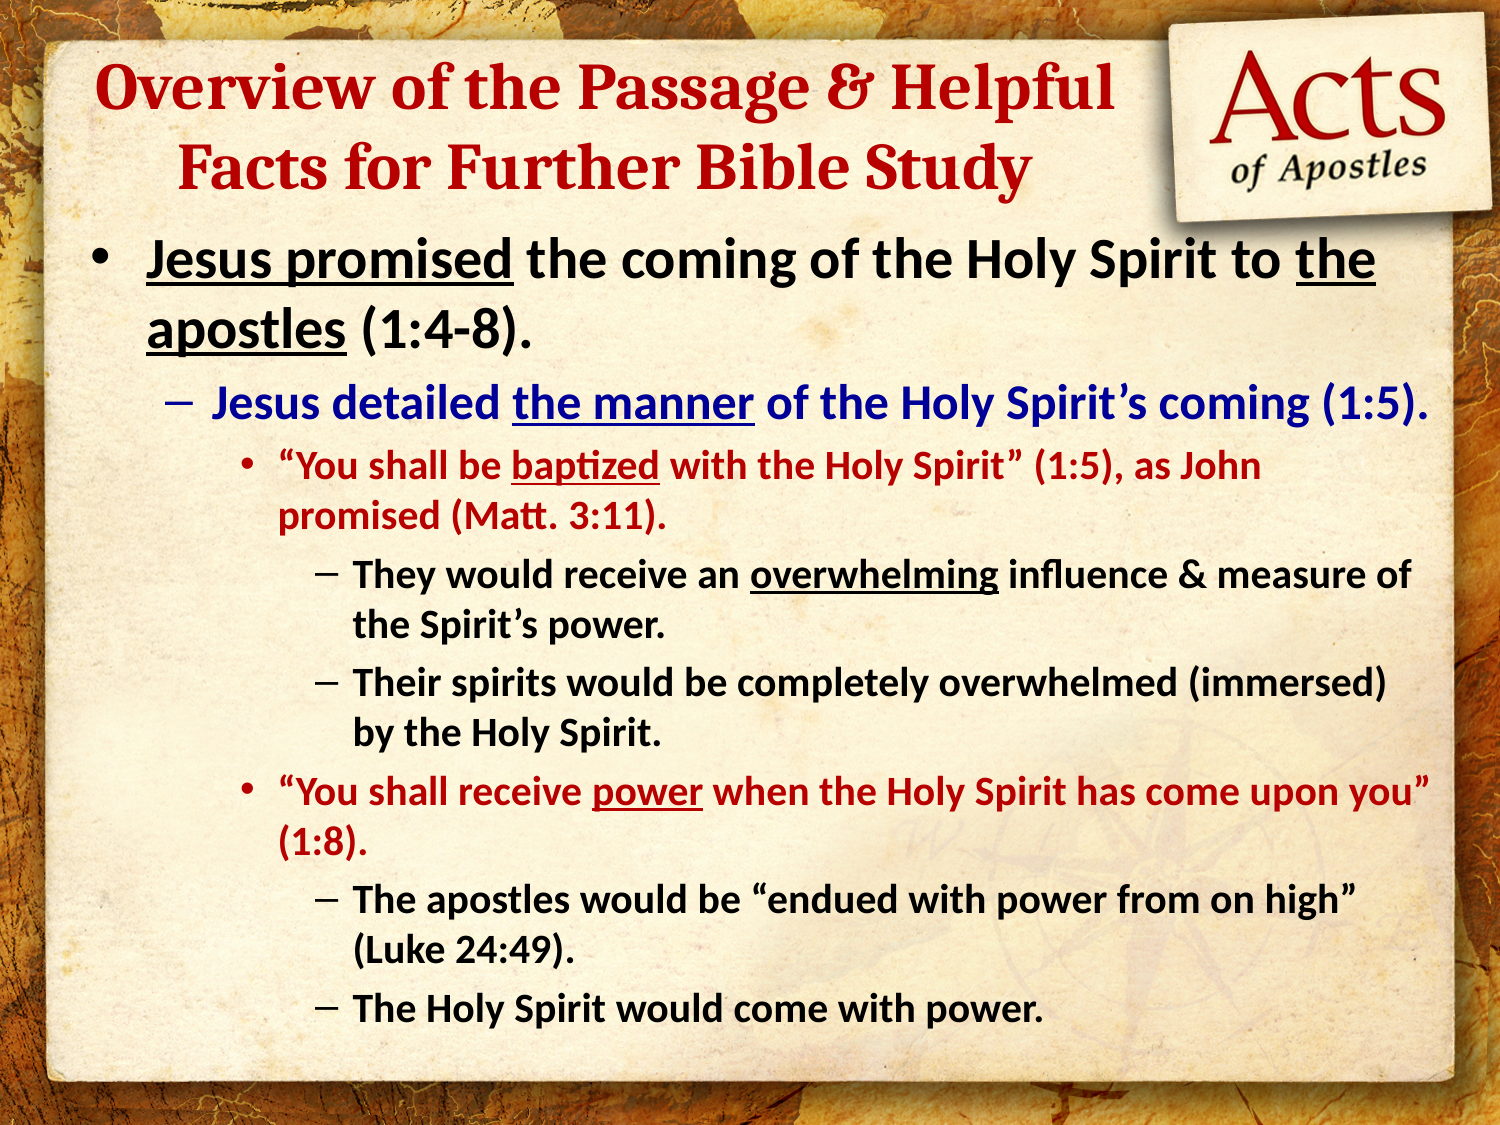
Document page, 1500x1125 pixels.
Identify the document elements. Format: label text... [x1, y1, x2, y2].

picture [0, 0, 1500, 1125]
title Overview of the Passage & Helpful Facts for Further Bible Study [37, 45, 1175, 200]
list Jesus promised the coming of the Holy Spirit to the apostles (1:4-8). Jesus detailed the manner of the Holy Spirit’s coming (1:5). “You shall be baptized with the Holy Spirit” (1:5), as John promised (Matt. 3:11). They would receive an overwhelming influence & measure of the Spirit’s power. Their spirits would be completely overwhelmed (immersed) by the Holy Spirit. “You shall receive power when the Holy Spirit has come upon you” (1:8). The apostles would be “endued with power from on high” (Luke 24:49). The Holy Spirit would come with power. [75, 212, 1450, 1088]
